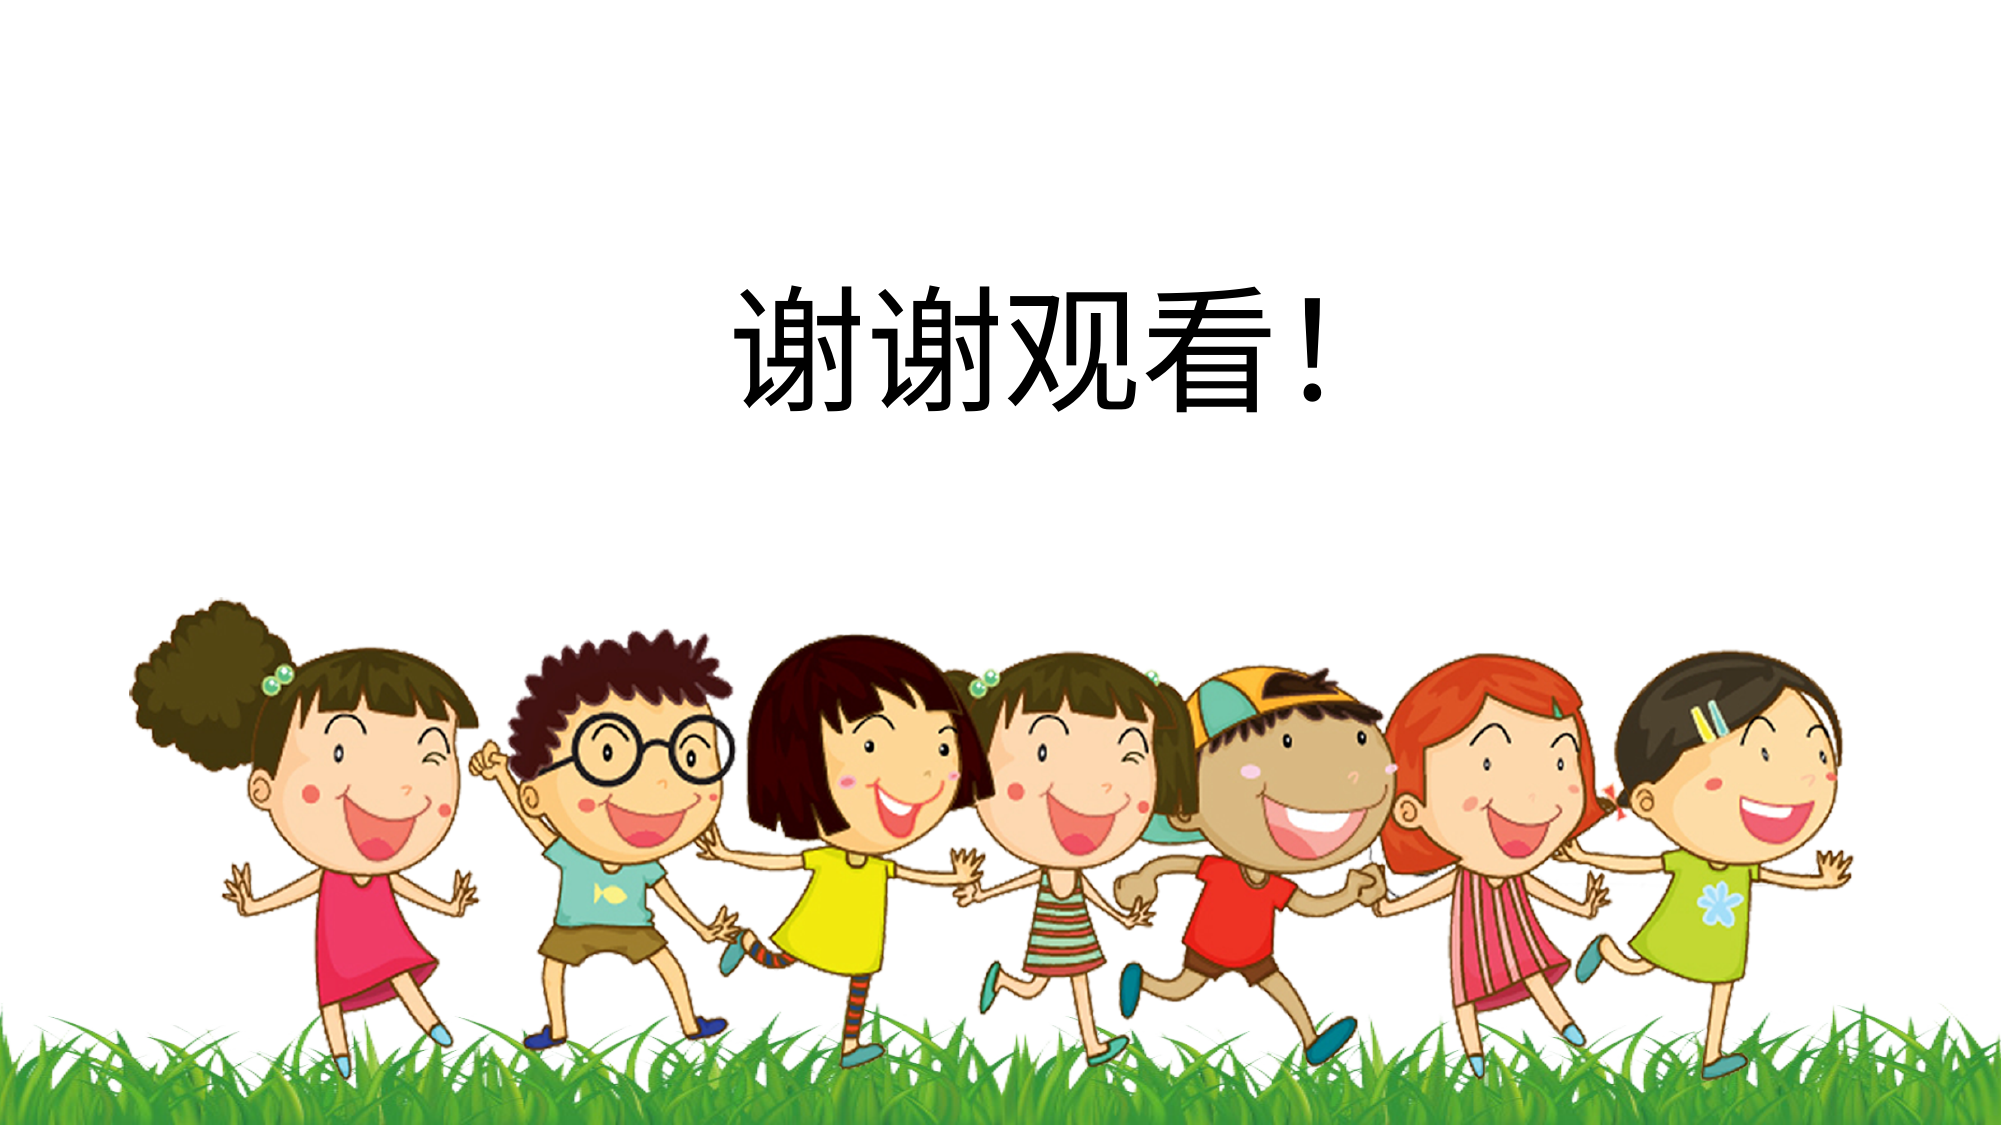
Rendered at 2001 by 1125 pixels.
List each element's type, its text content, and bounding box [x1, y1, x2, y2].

text_box 谢谢观看！ [713, 256, 1432, 437]
picture [0, 597, 2001, 1125]
